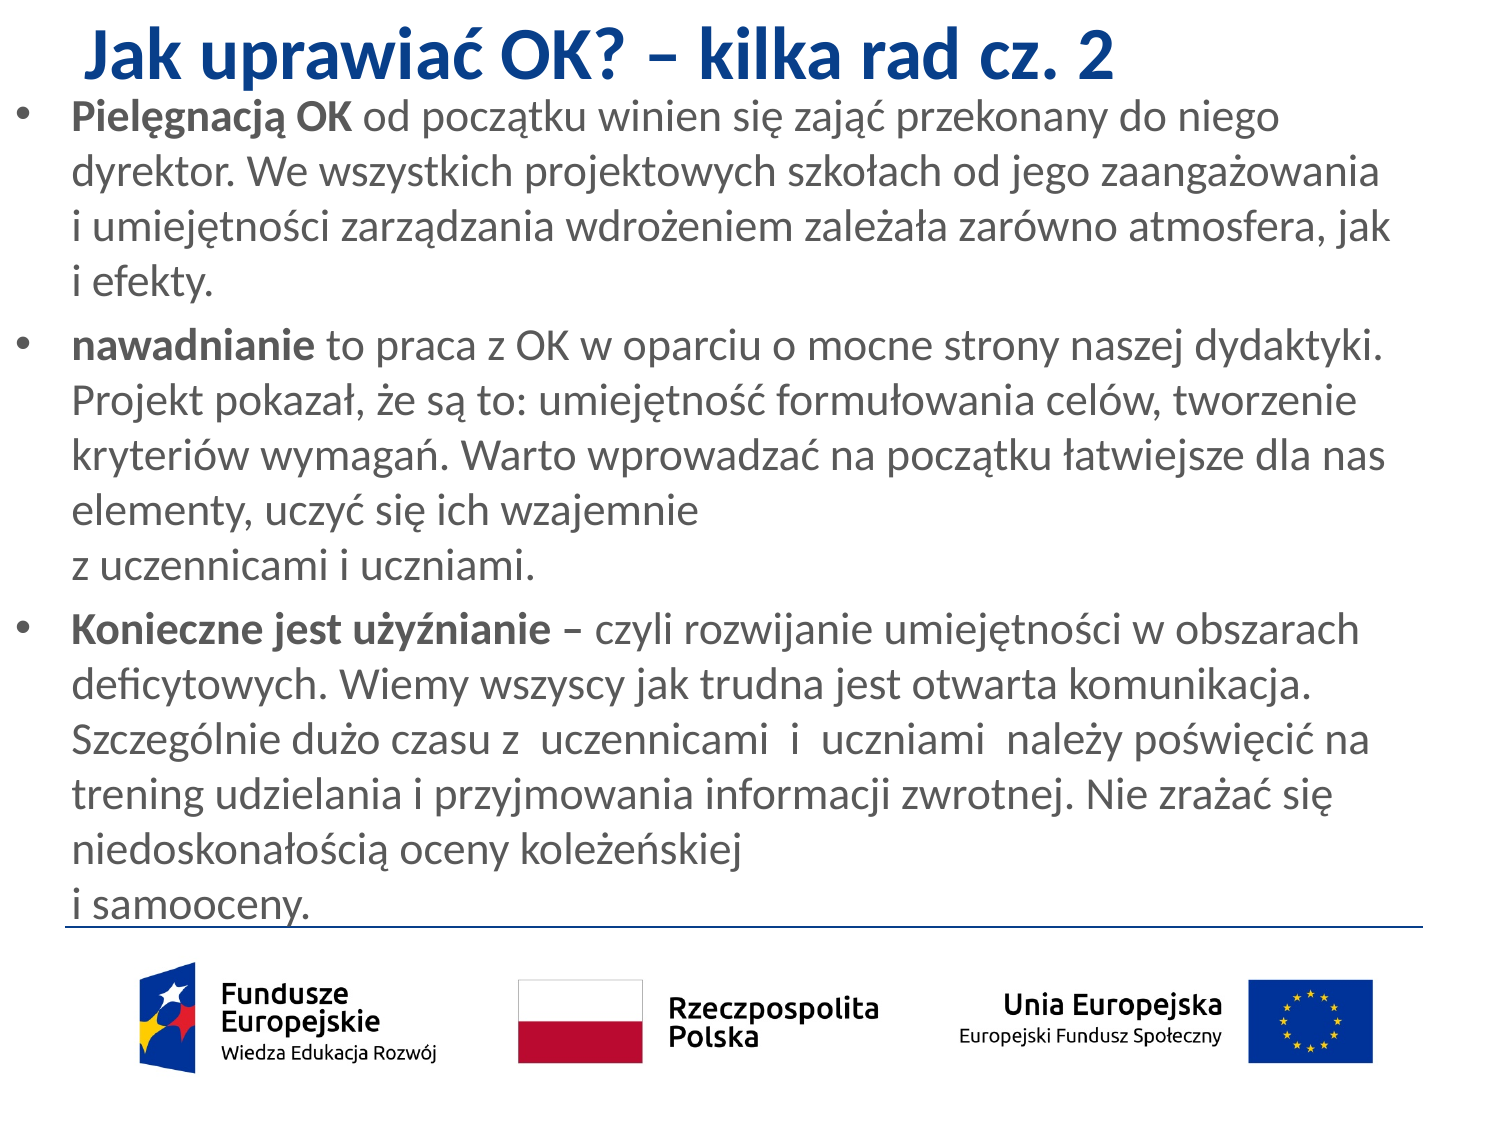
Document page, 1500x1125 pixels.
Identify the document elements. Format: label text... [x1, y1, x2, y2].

list Pielęgnacją OK od początku winien się zająć przekonany do niego dyrektor. We wszystkich projektowych szkołach od jego zaangażowania i umiejętności zarządzania wdrożeniem zależała zarówno atmosfera, jak i efekty. nawadnianie to praca z OK w oparciu o mocne strony naszej dydaktyki. Projekt pokazał, że są to: umiejętność formułowania celów, tworzenie kryteriów wymagań. Warto wprowadzać na początku łatwiejsze dla nas elementy, uczyć się ich wzajemnie z uczennicami i uczniami. Konieczne jest użyźnianie – czyli rozwijanie umiejętności w obszarach deficytowych. Wiemy wszyscy jak trudna jest otwarta komunikacja. Szczególnie dużo czasu z uczennicami i uczniami należy poświęcić na trening udzielania i przyjmowania informacji zwrotnej. Nie zrażać się niedoskonałością oceny koleżeńskiej i samooceny. [0, 78, 1459, 677]
picture [112, 934, 1400, 1101]
title Jak uprawiać OK? – kilka rad cz. 2 [69, 0, 1420, 78]
